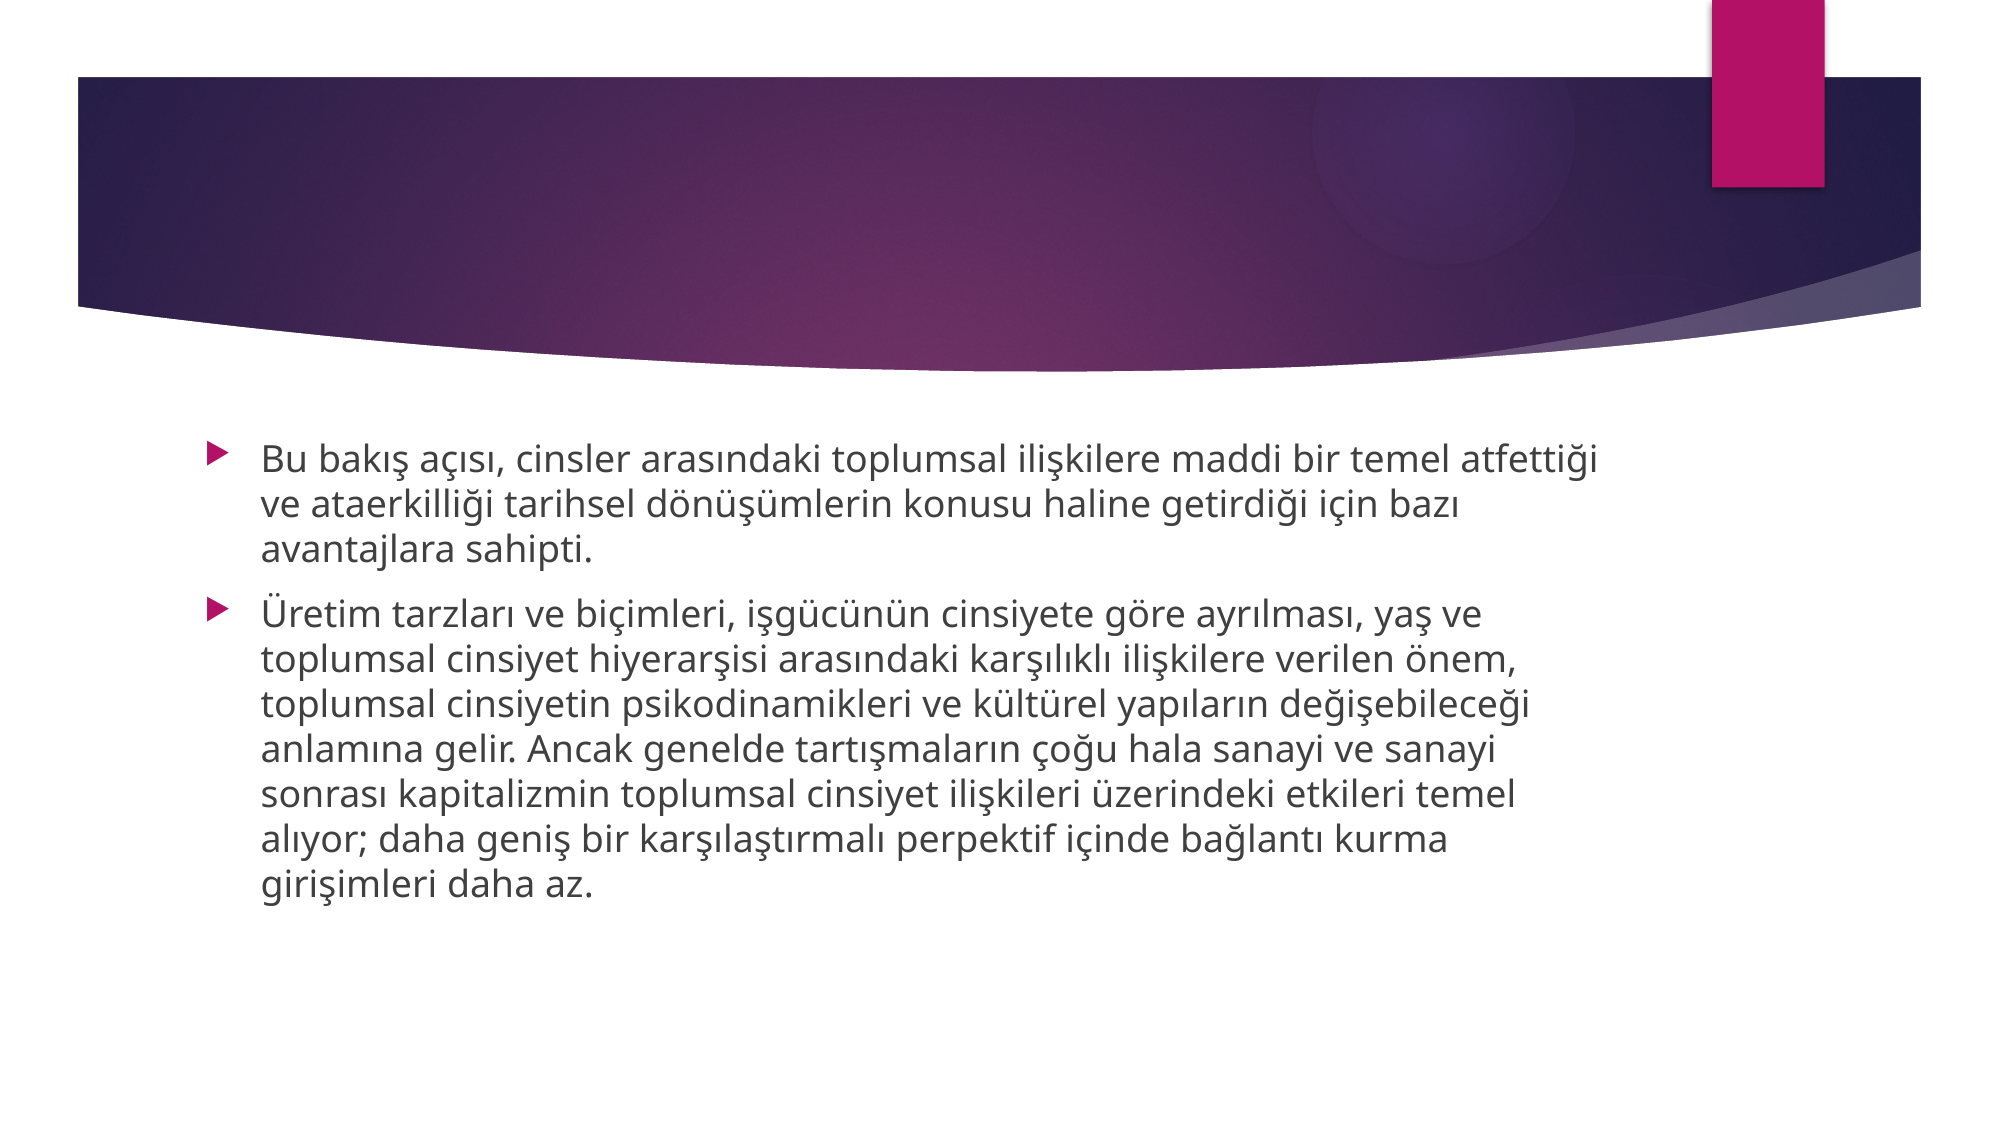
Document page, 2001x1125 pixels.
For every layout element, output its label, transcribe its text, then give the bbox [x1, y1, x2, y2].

list Bu bakış açısı, cinsler arasındaki toplumsal ilişkilere maddi bir temel atfettiği ve ataerkilliği tarihsel dönüşümlerin konusu haline getirdiği için bazı avantajlara sahipti. Üretim tarzları ve biçimleri, işgücünün cinsiyete göre ayrılması, yaş ve toplumsal cinsiyet hiyerarşisi arasındaki karşılıklı ilişkilere verilen önem, toplumsal cinsiyetin psikodinamikleri ve kültürel yapıların değişebileceği anlamına gelir. Ancak genelde tartışmaların çoğu hala sanayi ve sanayi sonrası kapitalizmin toplumsal cinsiyet ilişkileri üzerindeki etkileri temel alıyor; daha geniş bir karşılaştırmalı perpektif içinde bağlantı kurma girişimleri daha az. [189, 427, 1638, 988]
